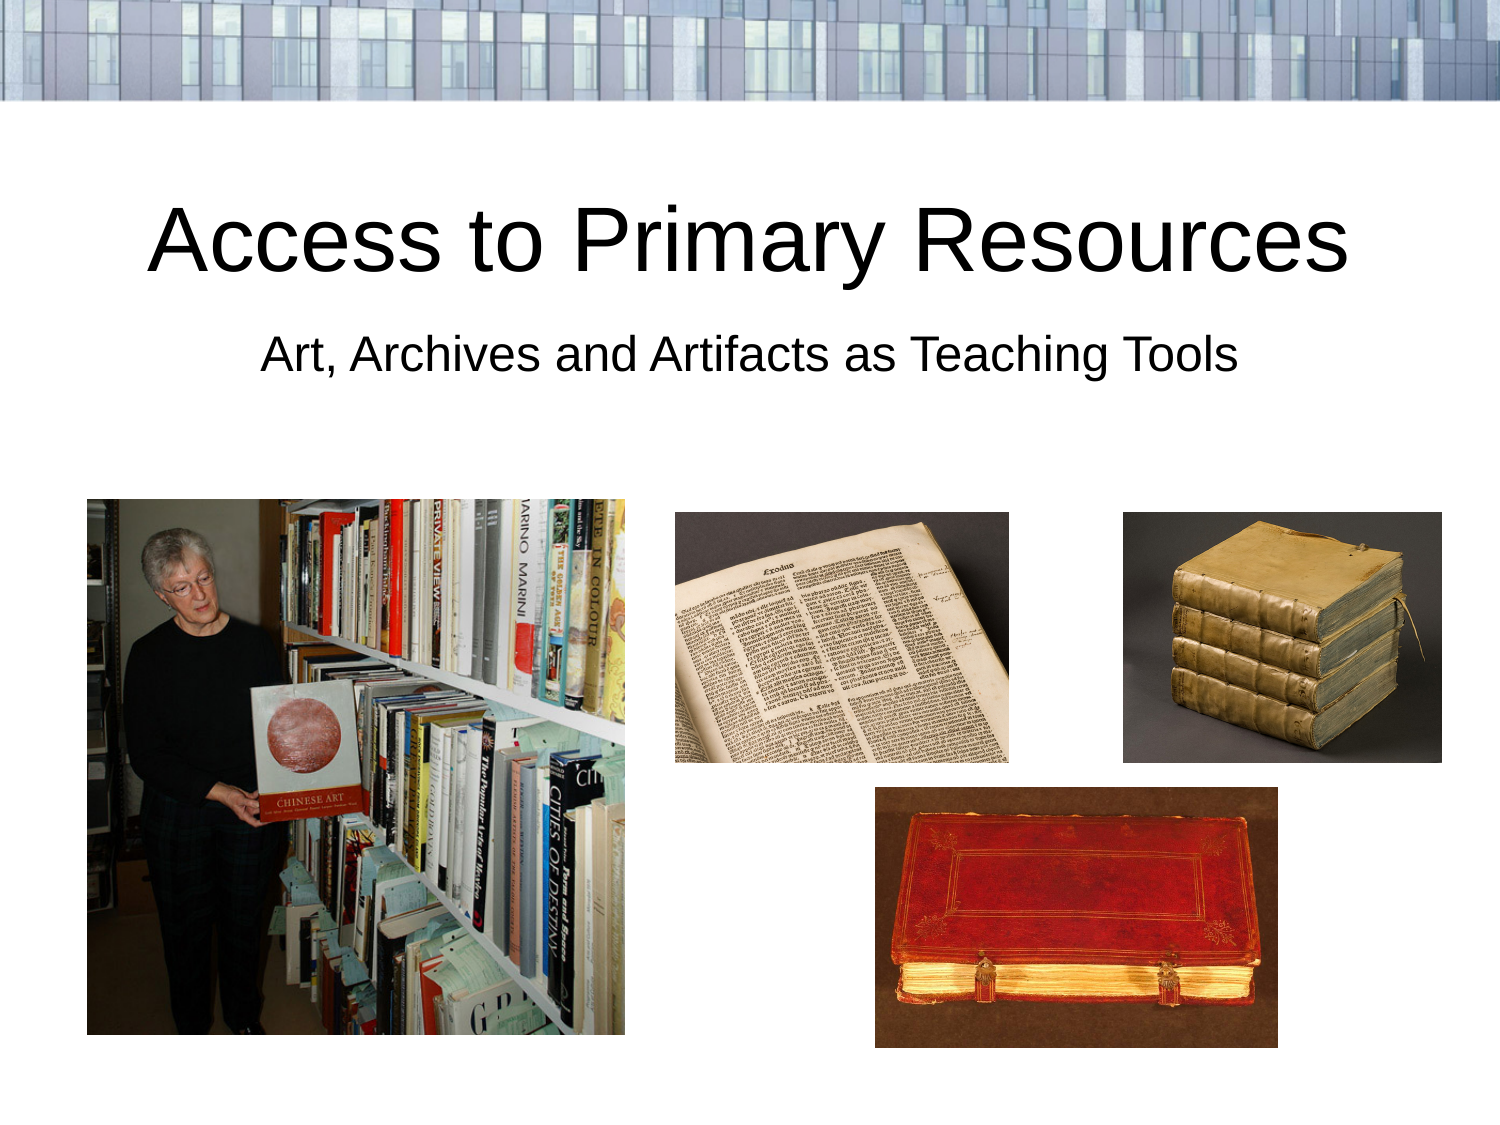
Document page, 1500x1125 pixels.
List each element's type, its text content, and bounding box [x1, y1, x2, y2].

picture [87, 499, 626, 1035]
picture [674, 512, 1009, 763]
picture [1123, 512, 1443, 763]
text_box Art, Archives and Artifacts as Teaching Tools [0, 314, 1500, 389]
picture [0, 0, 1500, 102]
picture [874, 787, 1278, 1049]
text_box Access to Primary Resources [0, 172, 1500, 298]
